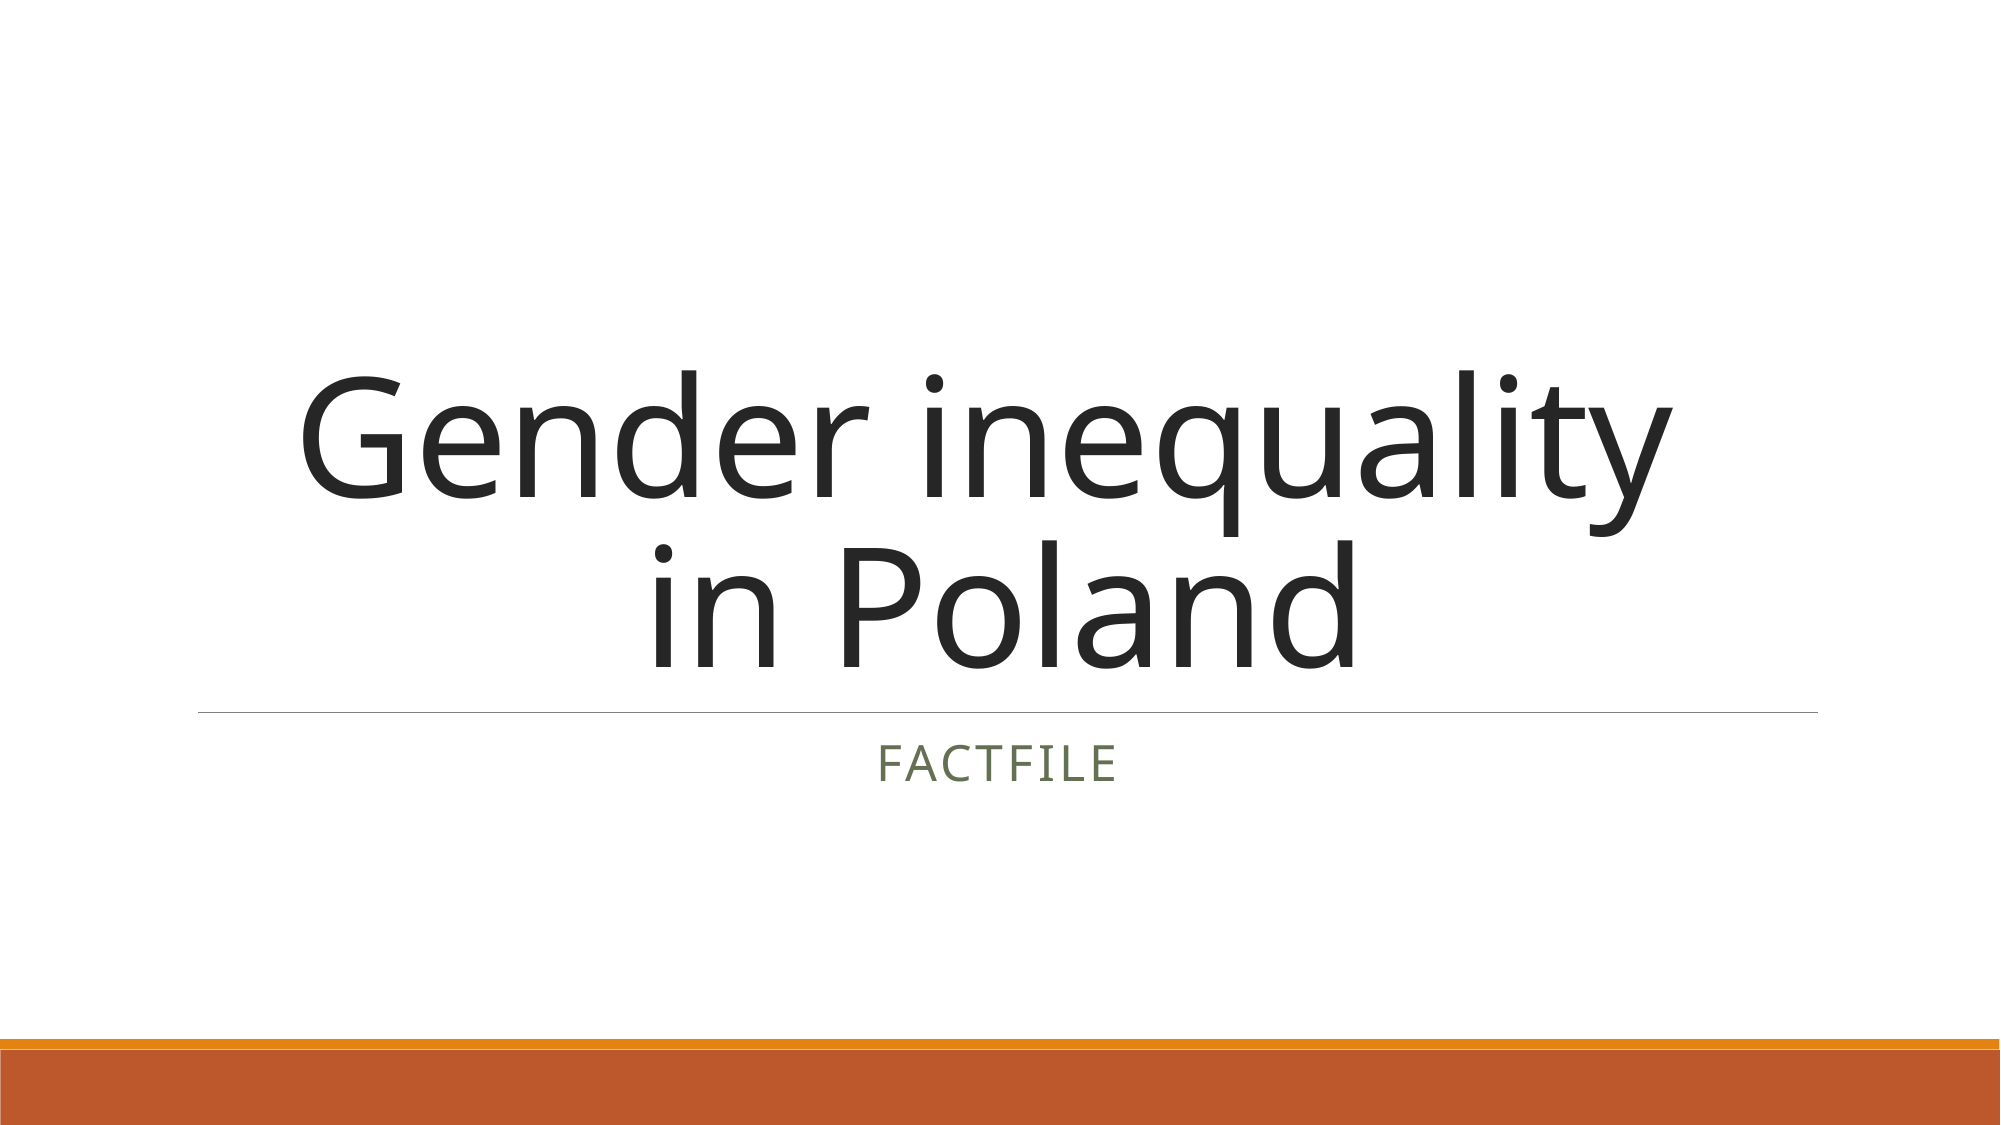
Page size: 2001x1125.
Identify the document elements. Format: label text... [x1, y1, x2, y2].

title Gender inequality in Poland [180, 124, 1830, 710]
subtitle Factfile [180, 730, 1831, 919]
